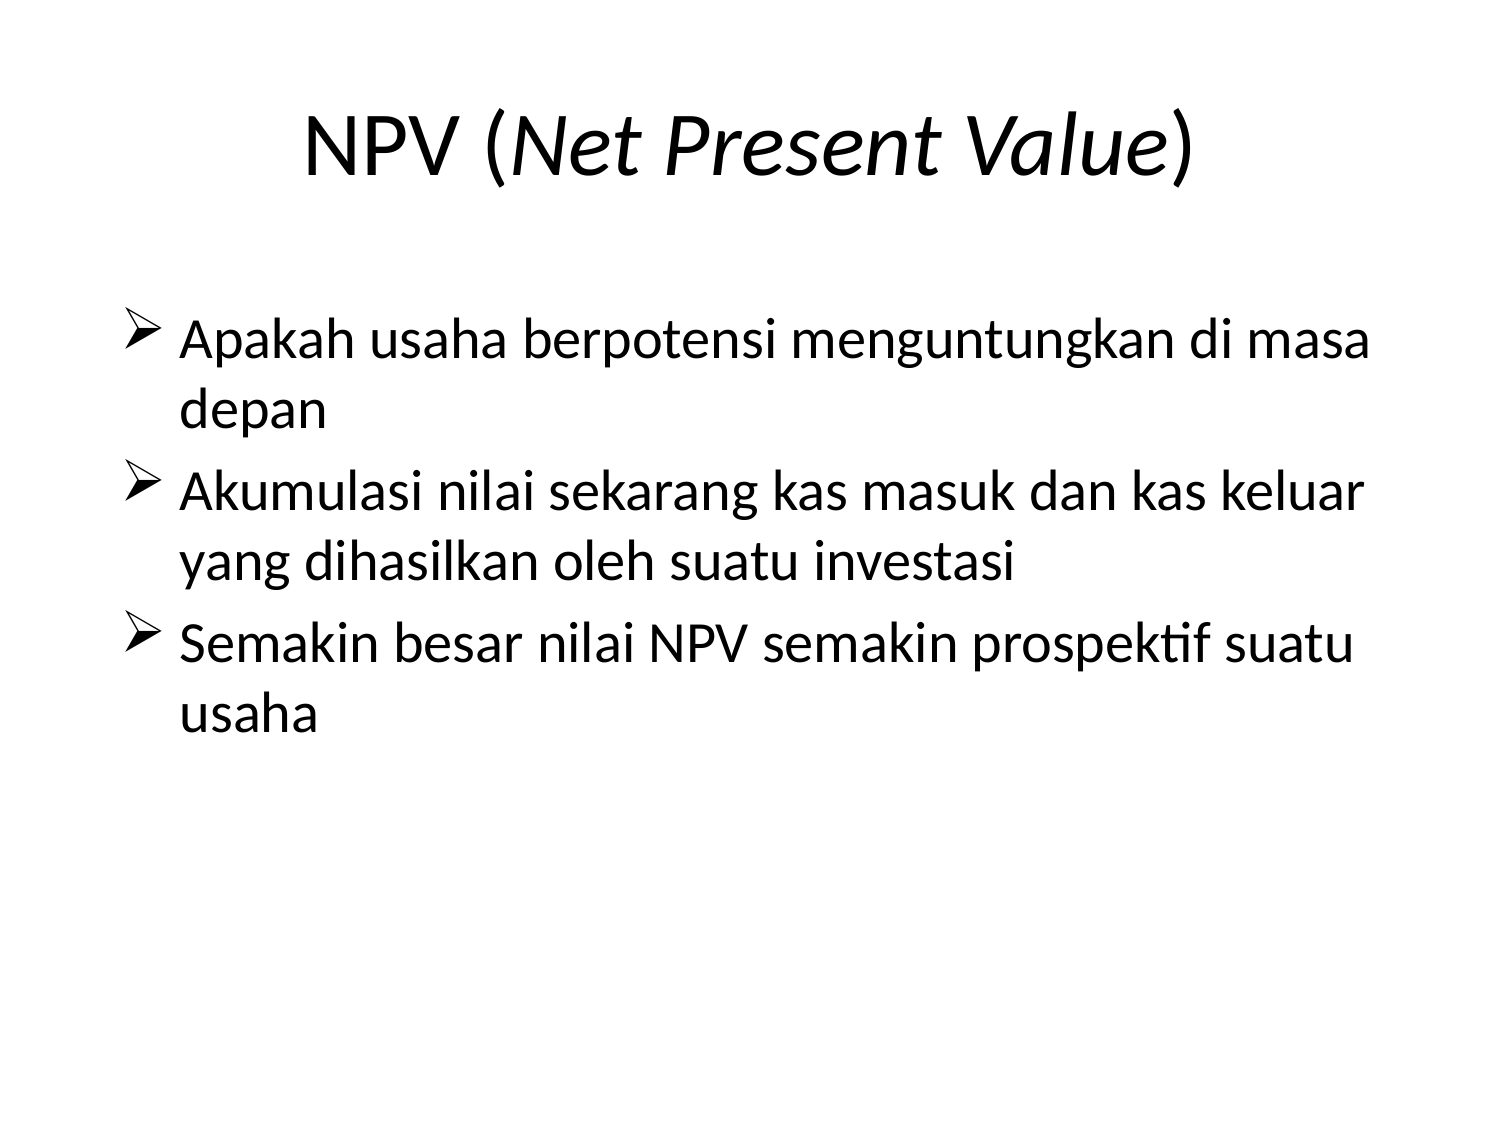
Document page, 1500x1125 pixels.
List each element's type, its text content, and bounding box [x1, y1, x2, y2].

list Apakah usaha berpotensi menguntungkan di masa depan Akumulasi nilai sekarang kas masuk dan kas keluar yang dihasilkan oleh suatu investasi Semakin besar nilai NPV semakin prospektif suatu usaha [105, 292, 1406, 844]
title NPV (Net Present Value) [75, 45, 1425, 233]
